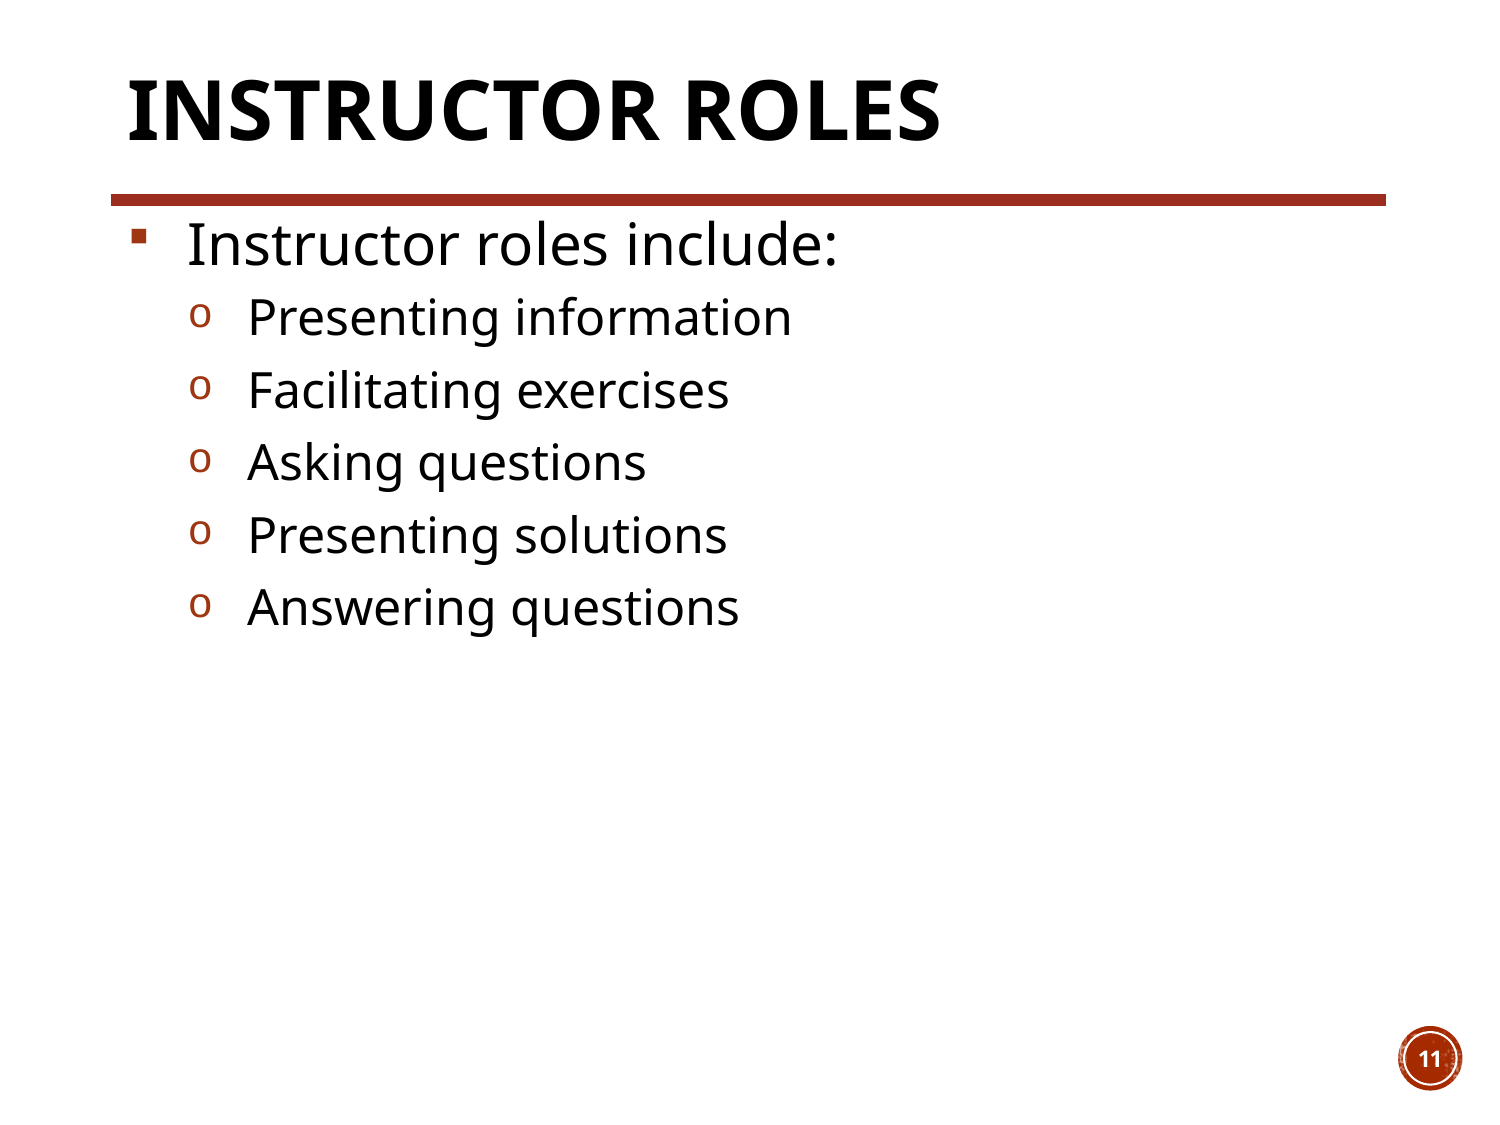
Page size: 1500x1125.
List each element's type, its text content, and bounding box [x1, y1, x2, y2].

list Instructor roles include: Presenting information Facilitating exercises Asking questions Presenting solutions Answering questions [112, 200, 1388, 1091]
title Instructor Roles [112, 31, 1388, 182]
